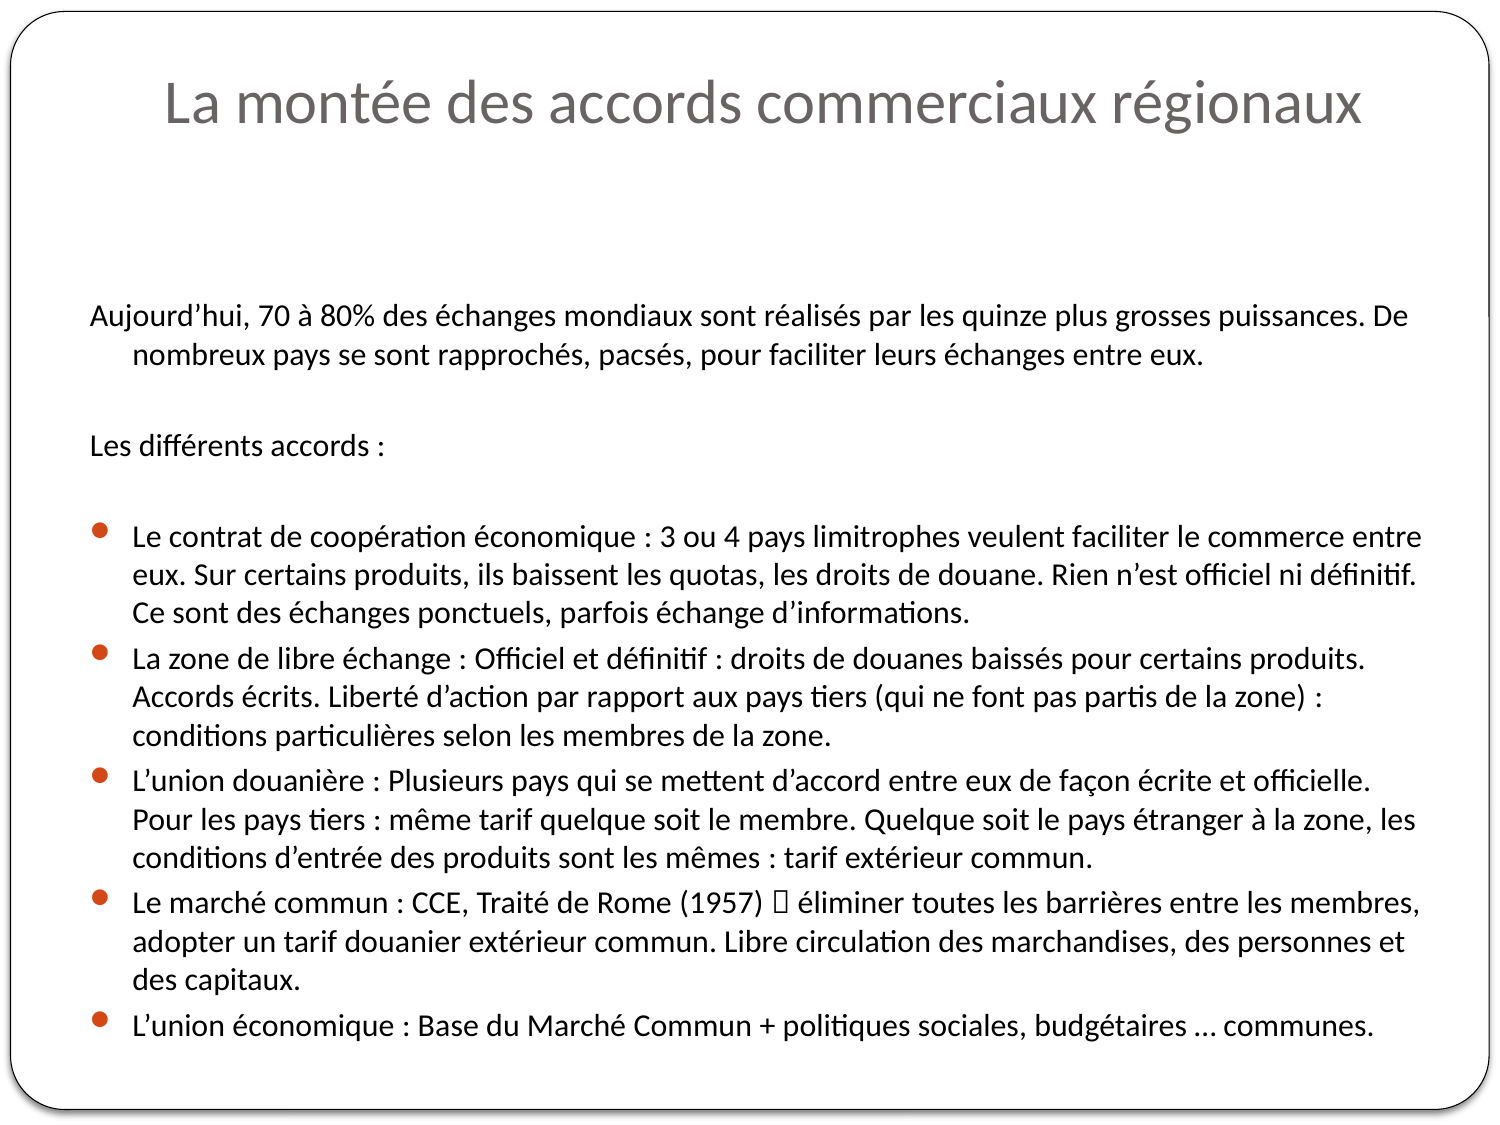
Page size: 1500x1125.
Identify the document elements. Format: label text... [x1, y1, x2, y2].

list Aujourd’hui, 70 à 80% des échanges mondiaux sont réalisés par les quinze plus grosses puissances. De nombreux pays se sont rapprochés, pacsés, pour faciliter leurs échanges entre eux. Les différents accords : Le contrat de coopération économique : 3 ou 4 pays limitrophes veulent faciliter le commerce entre eux. Sur certains produits, ils baissent les quotas, les droits de douane. Rien n’est officiel ni définitif. Ce sont des échanges ponctuels, parfois échange d’informations. La zone de libre échange : Officiel et définitif : droits de douanes baissés pour certains produits. Accords écrits. Liberté d’action par rapport aux pays tiers (qui ne font pas partis de la zone) : conditions particulières selon les membres de la zone. L’union douanière : Plusieurs pays qui se mettent d’accord entre eux de façon écrite et officielle. Pour les pays tiers : même tarif quelque soit le membre. Quelque soit le pays étranger à la zone, les conditions d’entrée des produits sont les mêmes : tarif extérieur commun. Le marché commun : CCE, Traité de Rome (1957)  éliminer toutes les barrières entre les membres, adopter un tarif douanier extérieur commun. Libre circulation des marchandises, des personnes et des capitaux. L’union économique : Base du Marché Commun + politiques sociales, budgétaires … communes. [75, 287, 1450, 1075]
title La montée des accords commerciaux régionaux [150, 50, 1425, 238]
